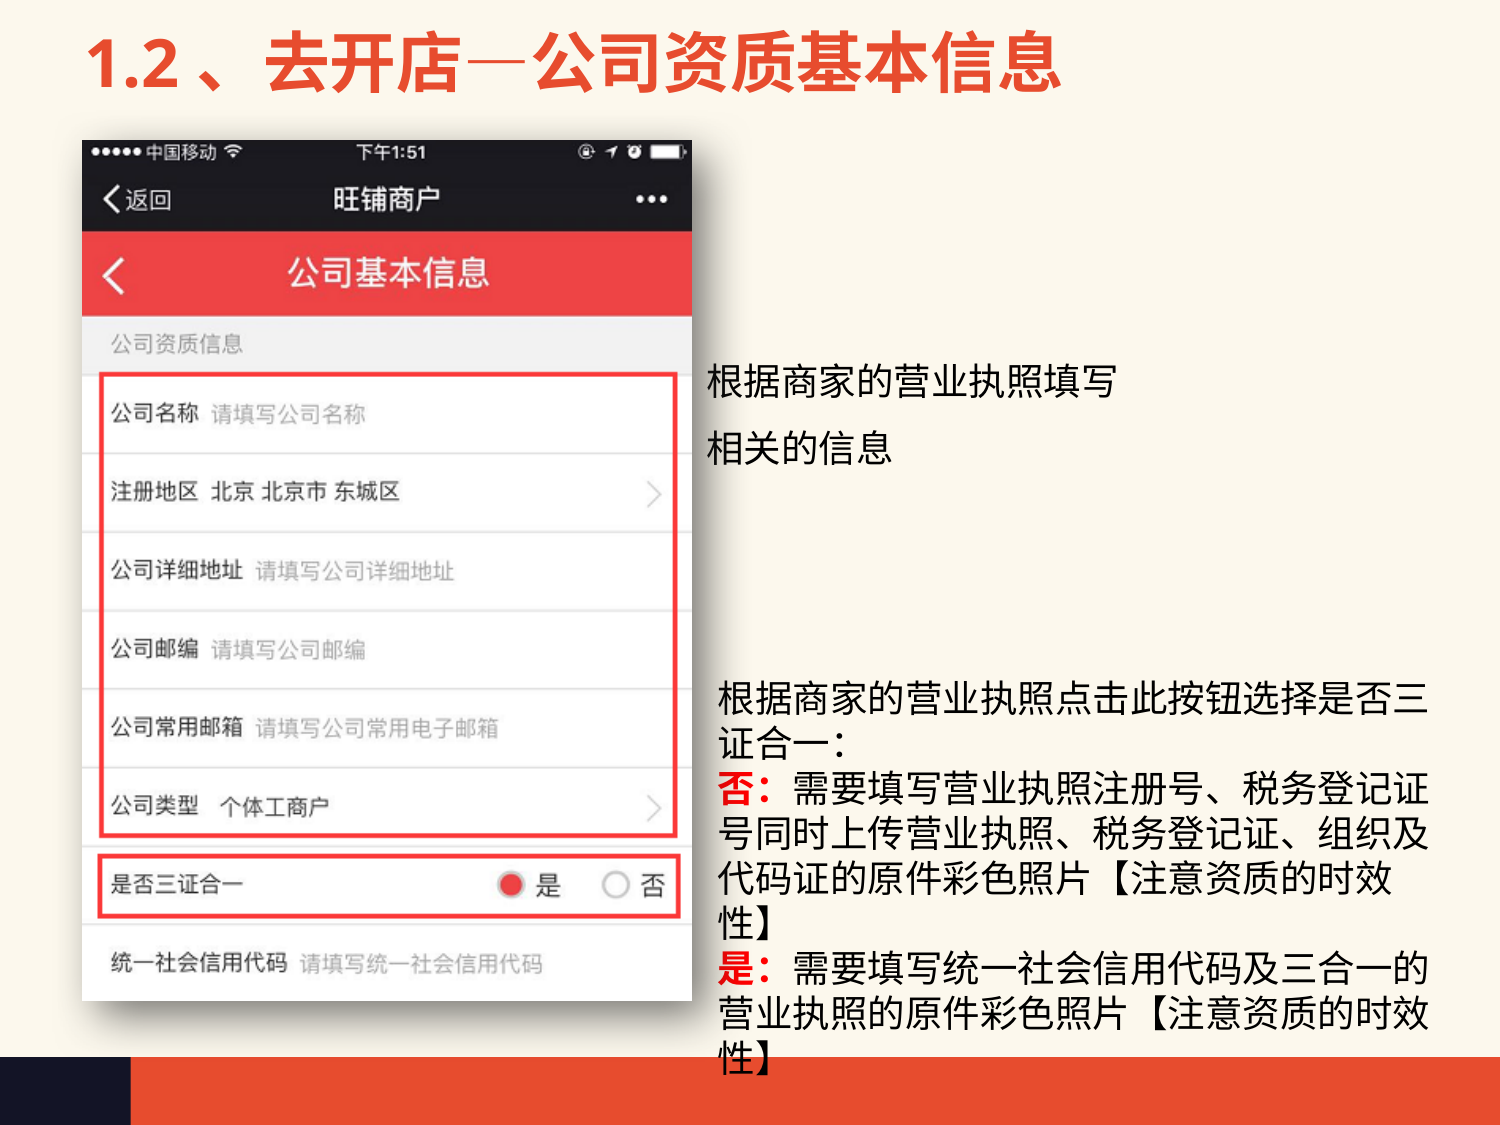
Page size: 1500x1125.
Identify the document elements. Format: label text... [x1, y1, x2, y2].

text_box 1.2、去开店—公司资质基本信息 [69, 7, 1431, 115]
text_box 根据商家的营业执照填写相关的信息 [740, 328, 1161, 478]
text_box 根据商家的营业执照点击此按钮选择是否三证合一： 否：需要填写营业执照注册号、税务登记证号同时上传营业执照、税务登记证、组织及代码证的原件彩色照片【注意资质的时效性】 是：需要填写统一社会信用代码及三合一的营业执照的原件彩色照片【注意资质的时效性】 [703, 667, 1453, 1088]
picture [81, 140, 692, 1002]
